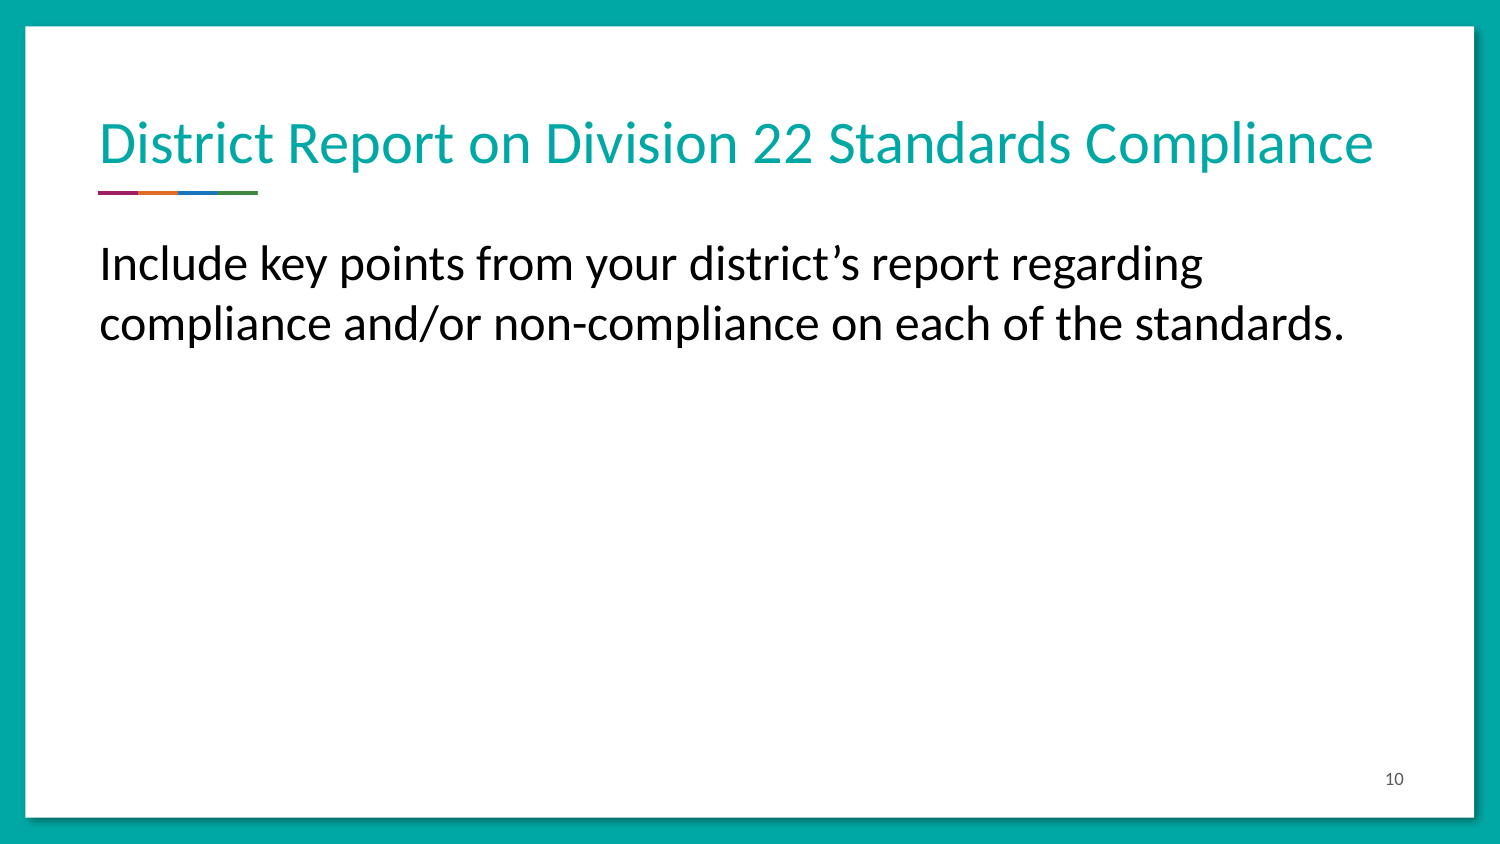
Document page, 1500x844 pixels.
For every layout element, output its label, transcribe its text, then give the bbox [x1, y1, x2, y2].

title District Report on Division 22 Standards Compliance [88, 56, 1416, 183]
slide_number 10 [1059, 755, 1416, 801]
picture [98, 191, 258, 195]
list Include key points from your district’s report regarding compliance and/or non-compliance on each of the standards. [88, 224, 1416, 731]
